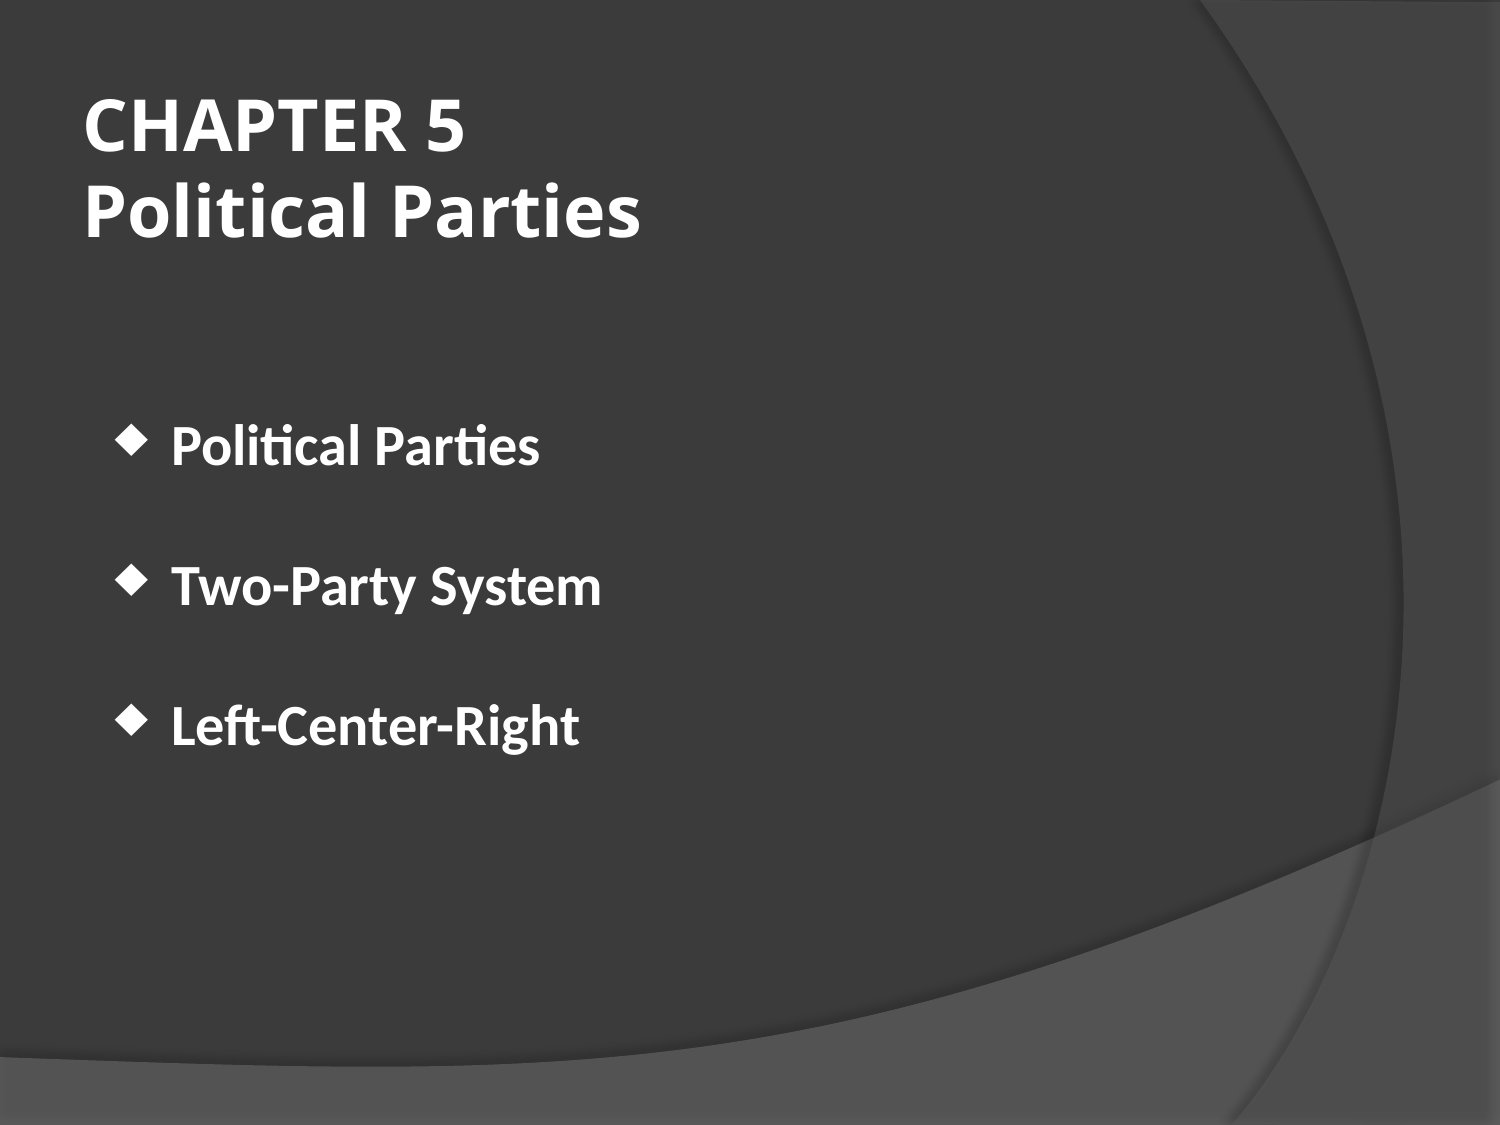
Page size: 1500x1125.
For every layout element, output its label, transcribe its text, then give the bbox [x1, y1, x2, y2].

title CHAPTER 5 Political Parties [75, 72, 1301, 260]
text_box Political Parties Two-Party System Left-Center-Right [99, 399, 1295, 860]
